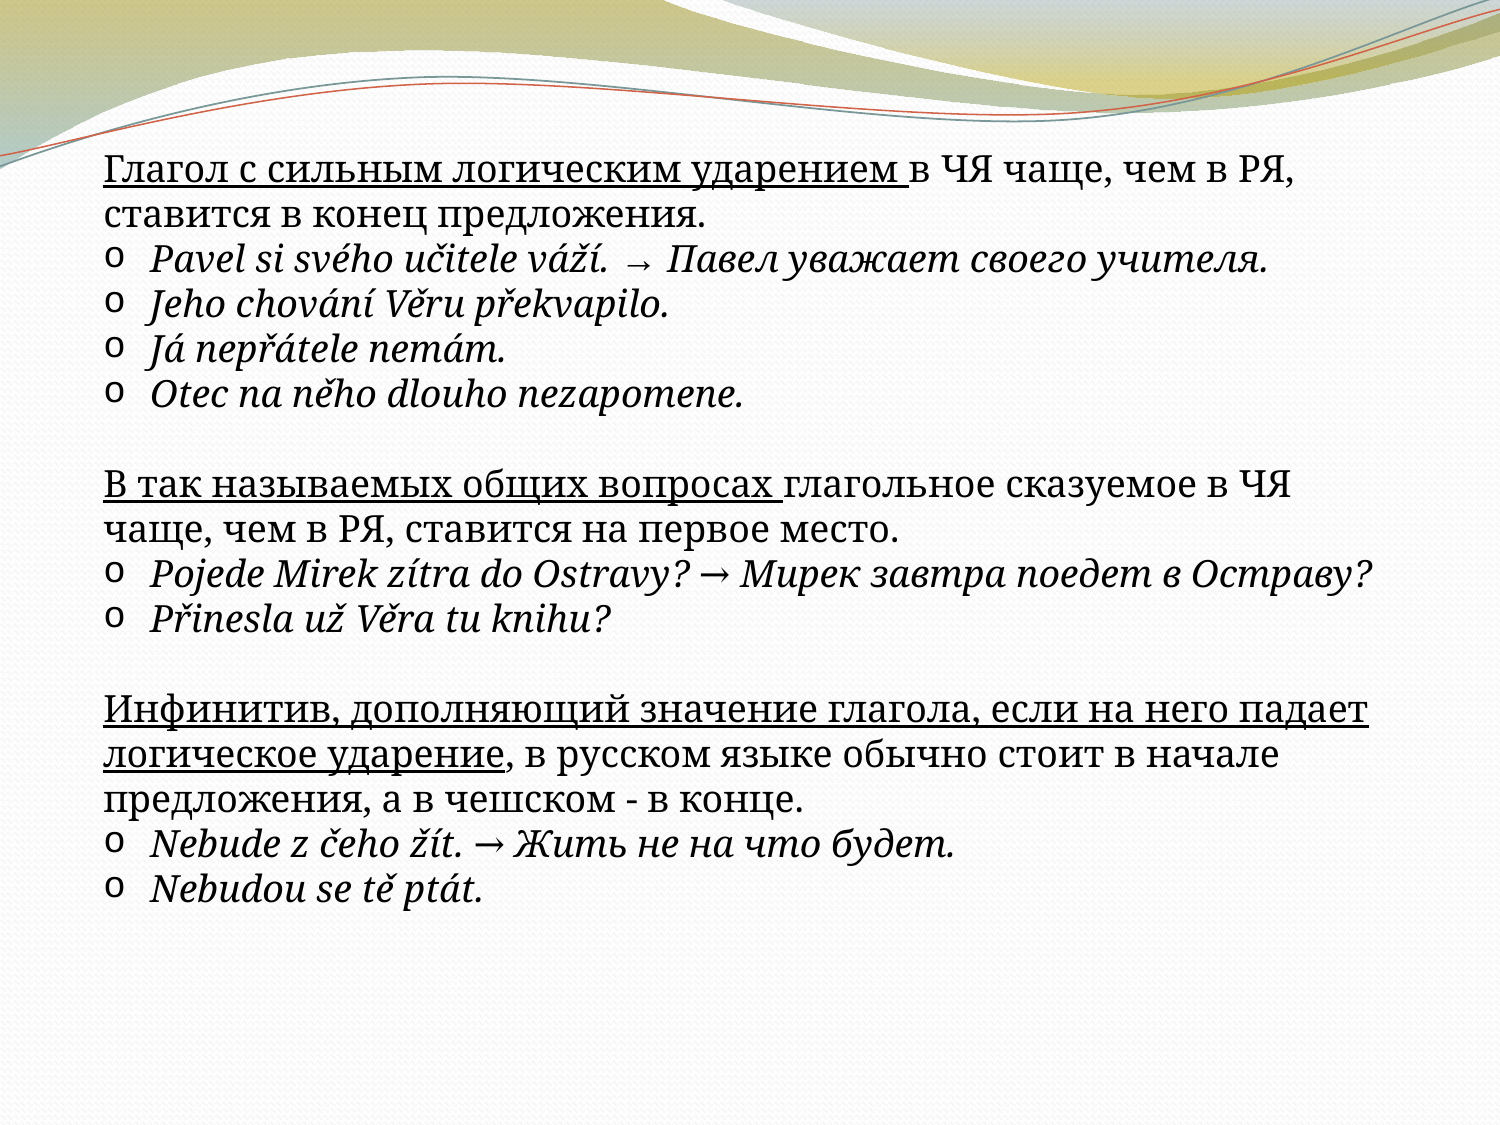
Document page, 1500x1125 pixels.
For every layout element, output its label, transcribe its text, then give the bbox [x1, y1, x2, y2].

text_box Глагол с сильным логическим ударением в ЧЯ чаще, чем в РЯ, ставится в конец предложения. Pavel si svého učitele váží. → Павел уважает своего учителя. Jeho chování Věru překvapilo. Já nepřátele nemám. Otec na něho dlouho nezapomene. В так называемых общих вопросах глагольное сказуемое в ЧЯ чаще, чем в РЯ, ставится на первое место. Pojede Mirek zítra do Ostravy? → Мирек завтра поедет в Остраву? Přinesla už Věra tu knihu? Инфинитив, дополняющий значение глагола, если на него падает логическое ударение, в русском языке обычно стоит в начале предложения, а в чешском - в конце. Nebude z čeho žít. → Жить не на что будет. Nebudou se tě ptát. [88, 137, 1424, 962]
